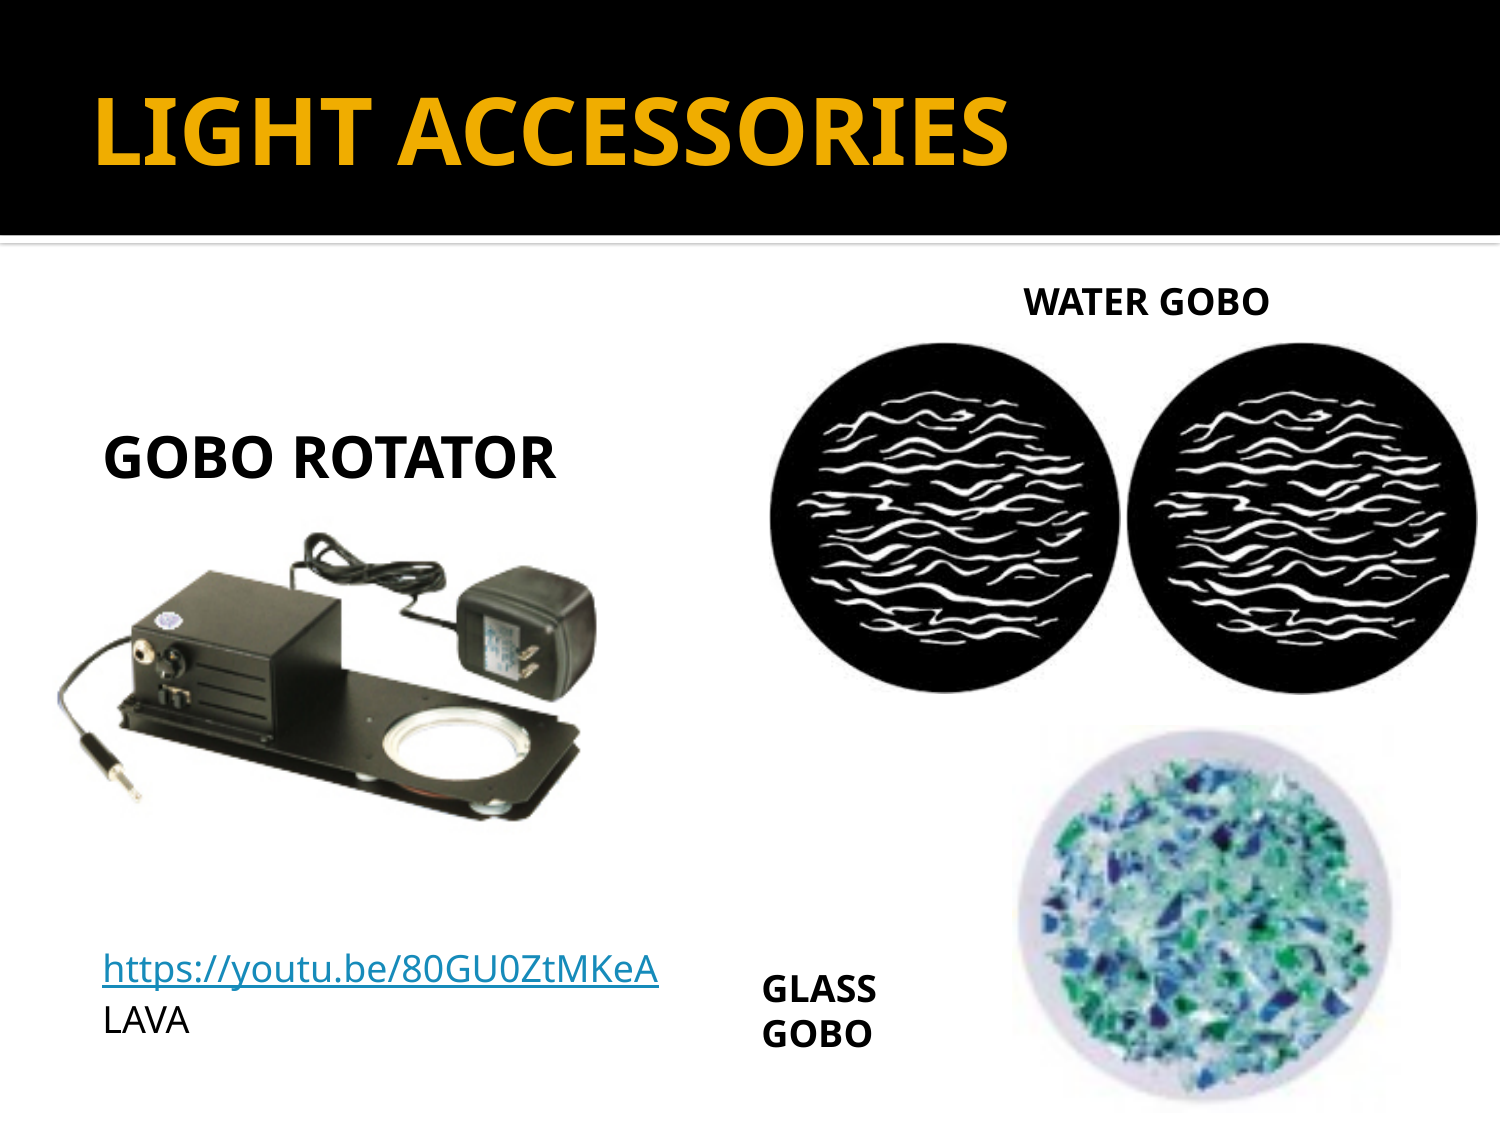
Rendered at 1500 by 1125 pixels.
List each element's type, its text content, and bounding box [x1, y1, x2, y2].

text_box WATER GOBO [1008, 270, 1297, 331]
title LIGHT ACCESSORIES [75, 25, 1425, 231]
picture [21, 342, 638, 1002]
text_box GLASS GOBO [746, 957, 1006, 1062]
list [768, 342, 1121, 694]
picture [1126, 342, 1478, 695]
picture [1012, 725, 1401, 1113]
text_box https://youtu.be/80GU0ZtMKeA LAVA [87, 937, 688, 1049]
